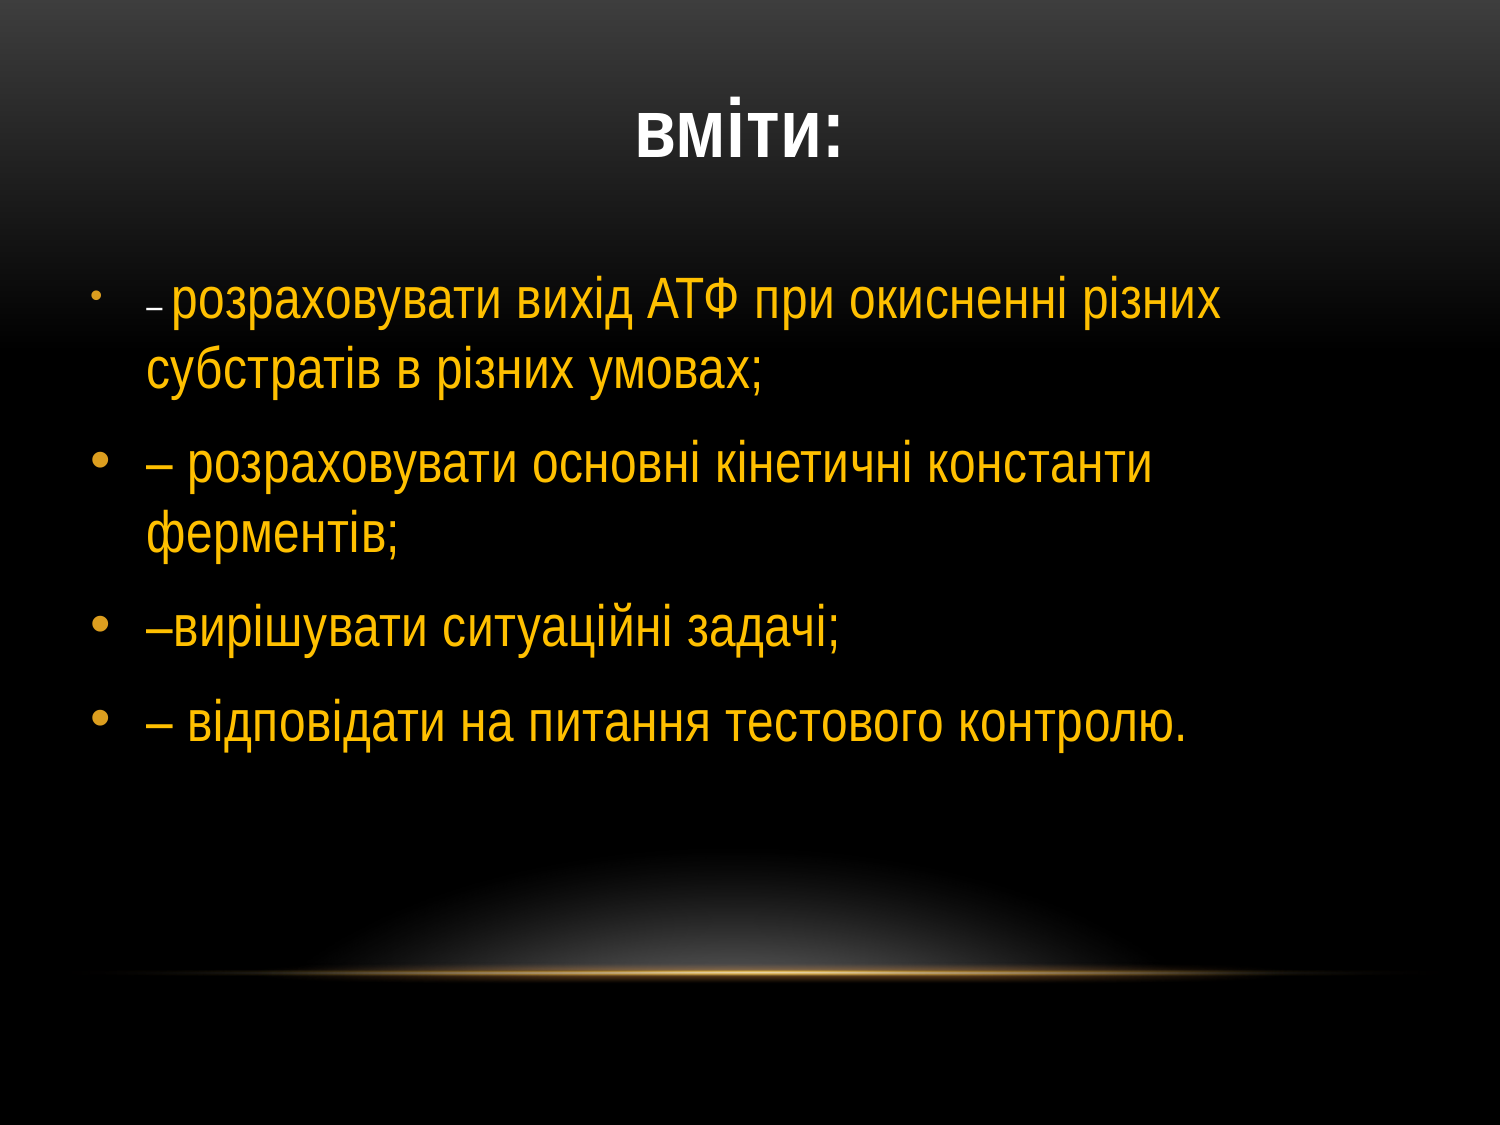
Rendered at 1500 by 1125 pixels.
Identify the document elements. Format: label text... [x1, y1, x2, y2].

list вміти: – розраховувати вихід АТФ при окисненні різних субстратів в різних умовах; – розраховувати основні кінетичні константи ферментів; –вирішувати ситуаційні задачі; – відповідати на питання тестового контролю. [75, 66, 1425, 1005]
picture [0, 0, 1500, 1125]
